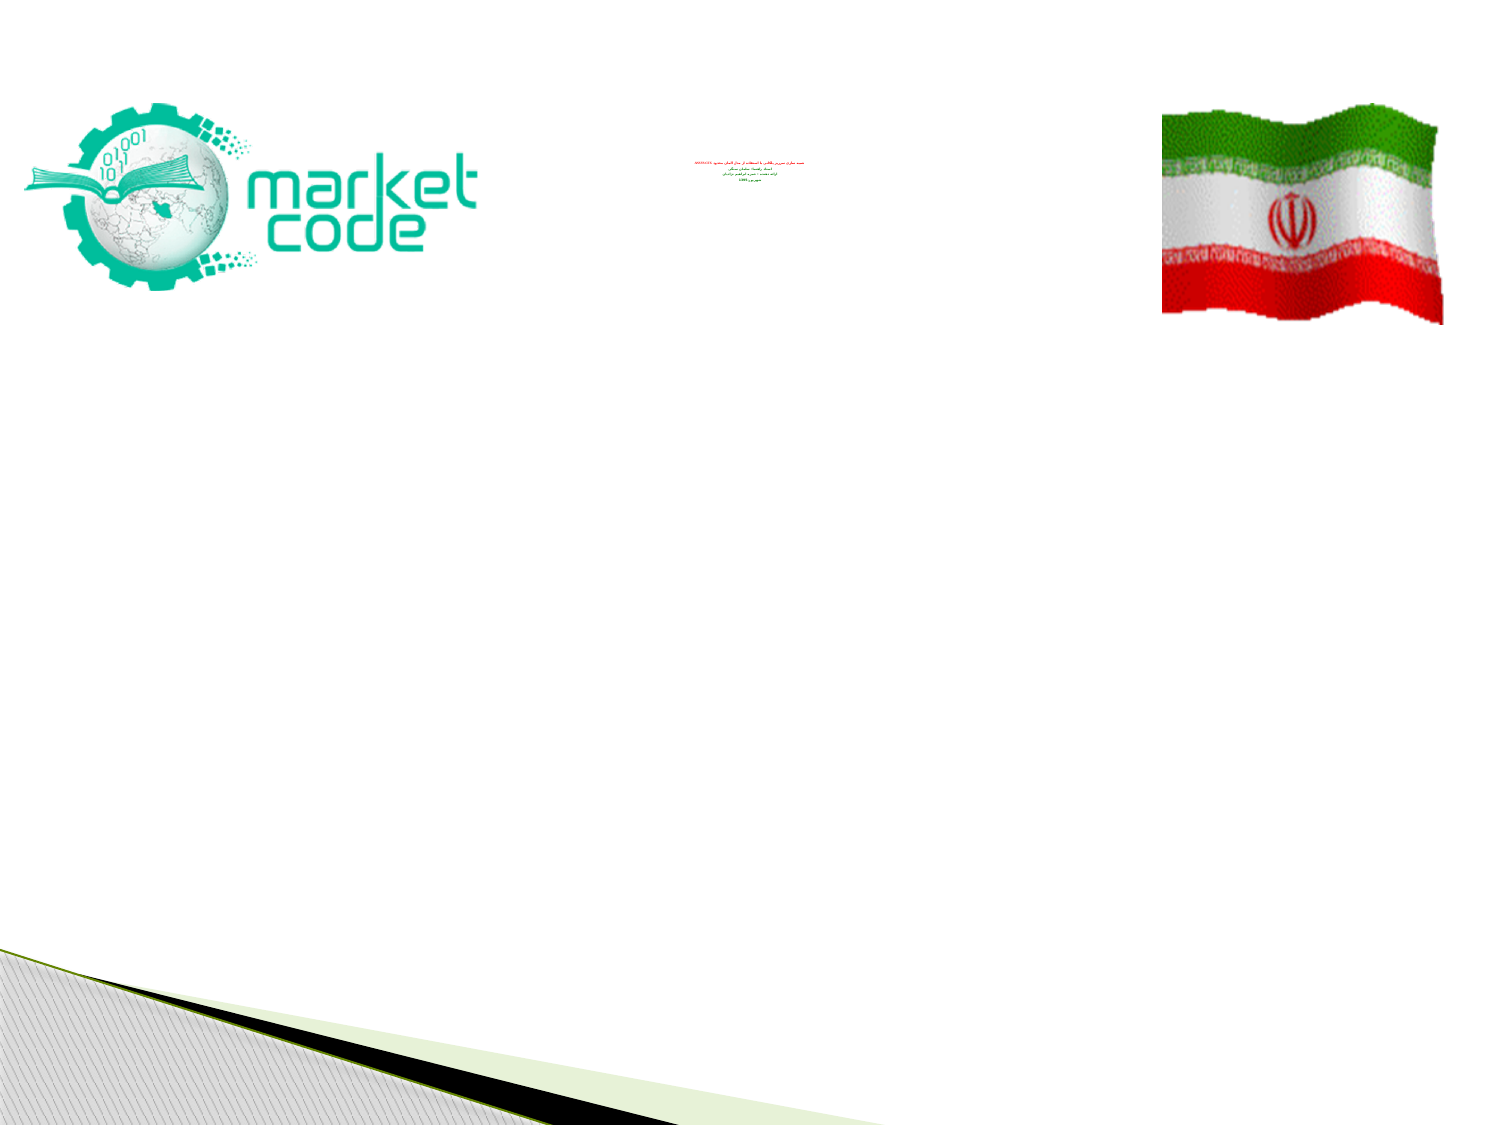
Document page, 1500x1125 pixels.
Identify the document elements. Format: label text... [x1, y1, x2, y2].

picture [24, 103, 478, 292]
title شبیه سازی سرریز پلکانی با استفاده از مدل المان محدود ANSYS CFX استاد راهنما: سلمان سنگی ارائه دهنده : حمزه ابراهیم نژادیان شهریور-1395 [75, 45, 1425, 233]
picture [1162, 103, 1446, 326]
